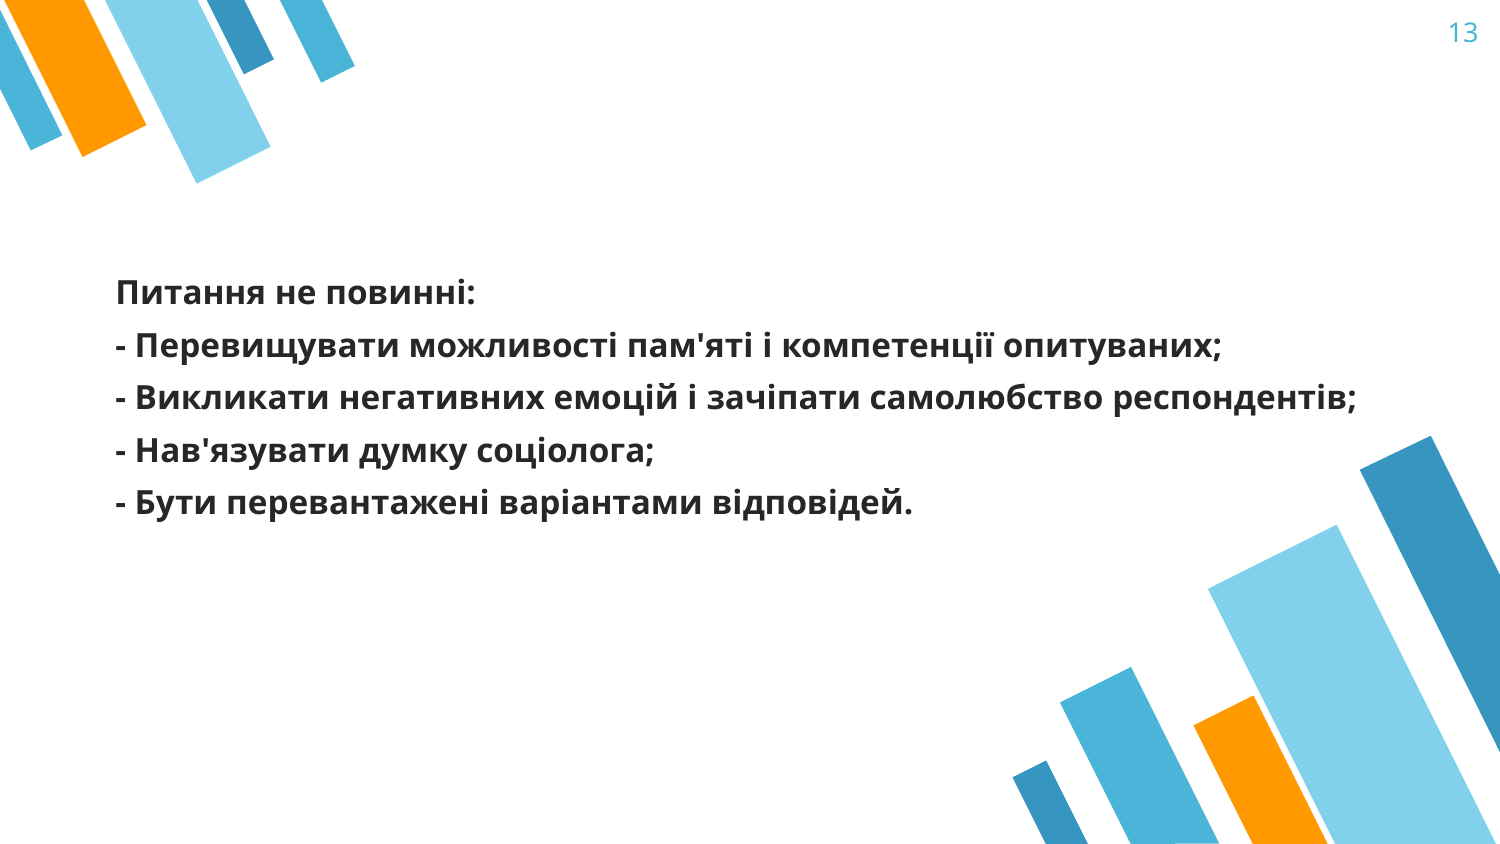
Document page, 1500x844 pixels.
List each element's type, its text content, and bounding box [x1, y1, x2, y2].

slide_number 13 [1403, 0, 1494, 65]
list Питання не повинні: - Перевищувати можливості пам'яті і компетенції опитуваних; - Викликати негативних емоцій і зачіпати самолюбство респондентів; - Нав'язувати думку соціолога; - Бути перевантажені варіантами відповідей. [100, 256, 1412, 800]
